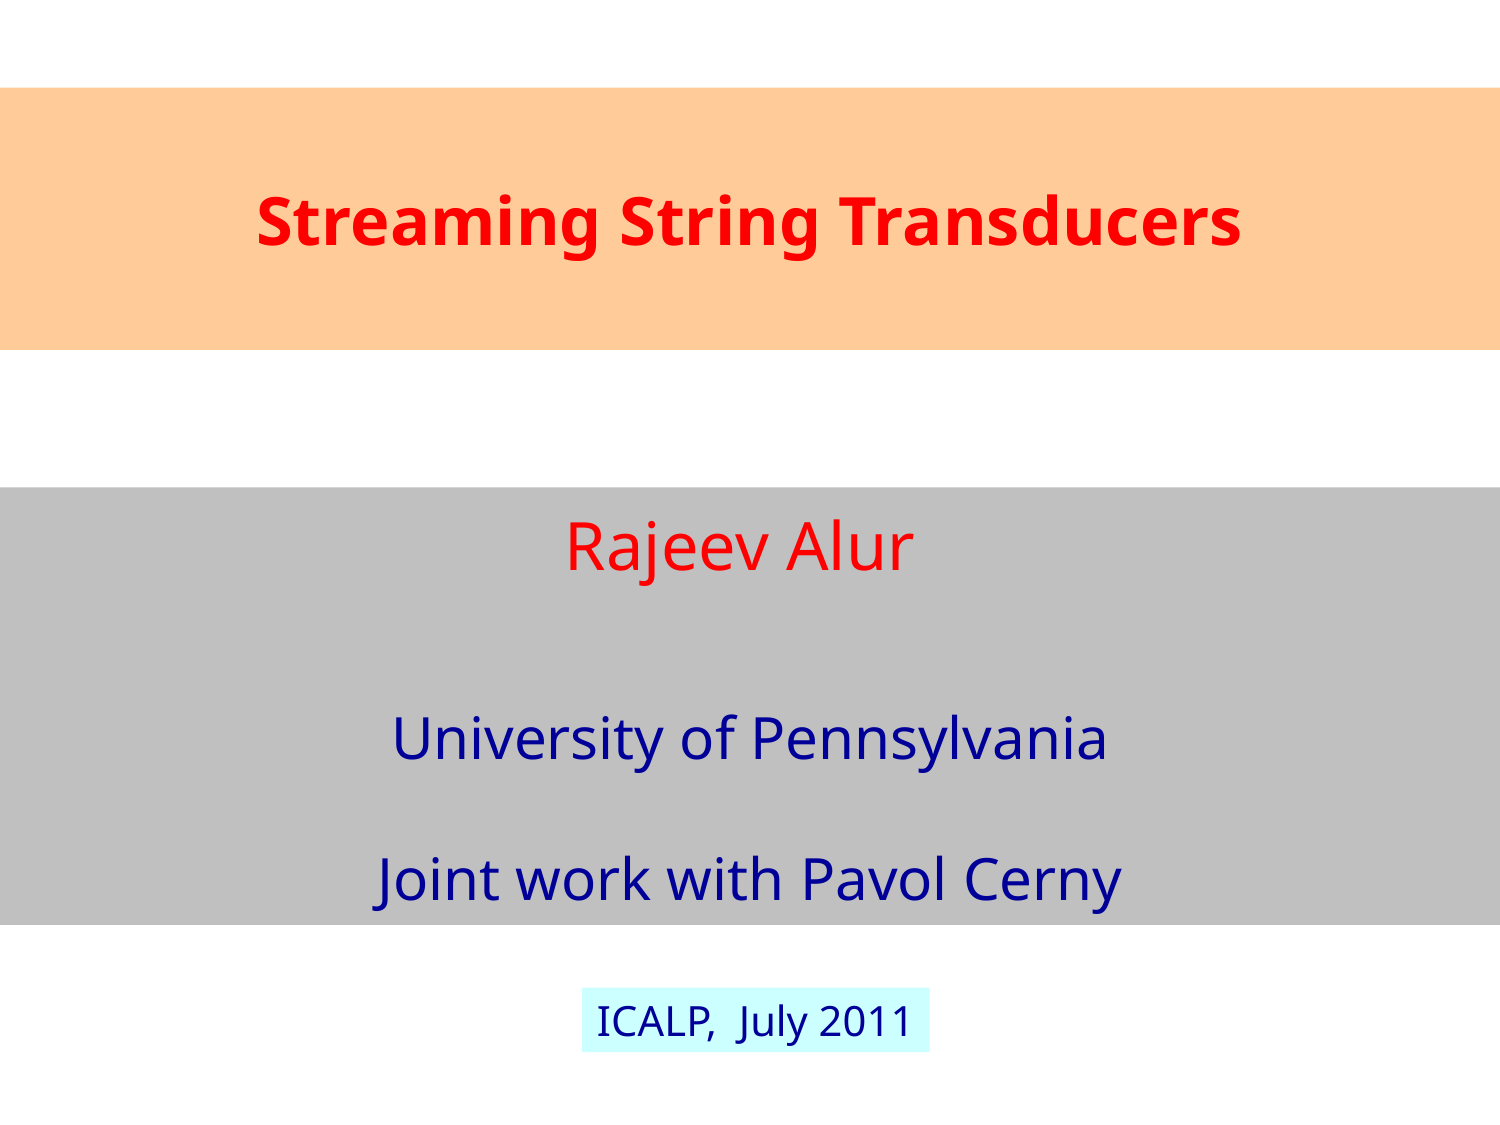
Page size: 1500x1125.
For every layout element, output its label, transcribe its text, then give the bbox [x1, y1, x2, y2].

text_box ICALP, July 2011 [581, 987, 930, 1053]
text_box Rajeev Alur University of Pennsylvania Joint work with Pavol Cerny [0, 487, 1500, 925]
text_box Streaming String Transducers [0, 87, 1500, 350]
